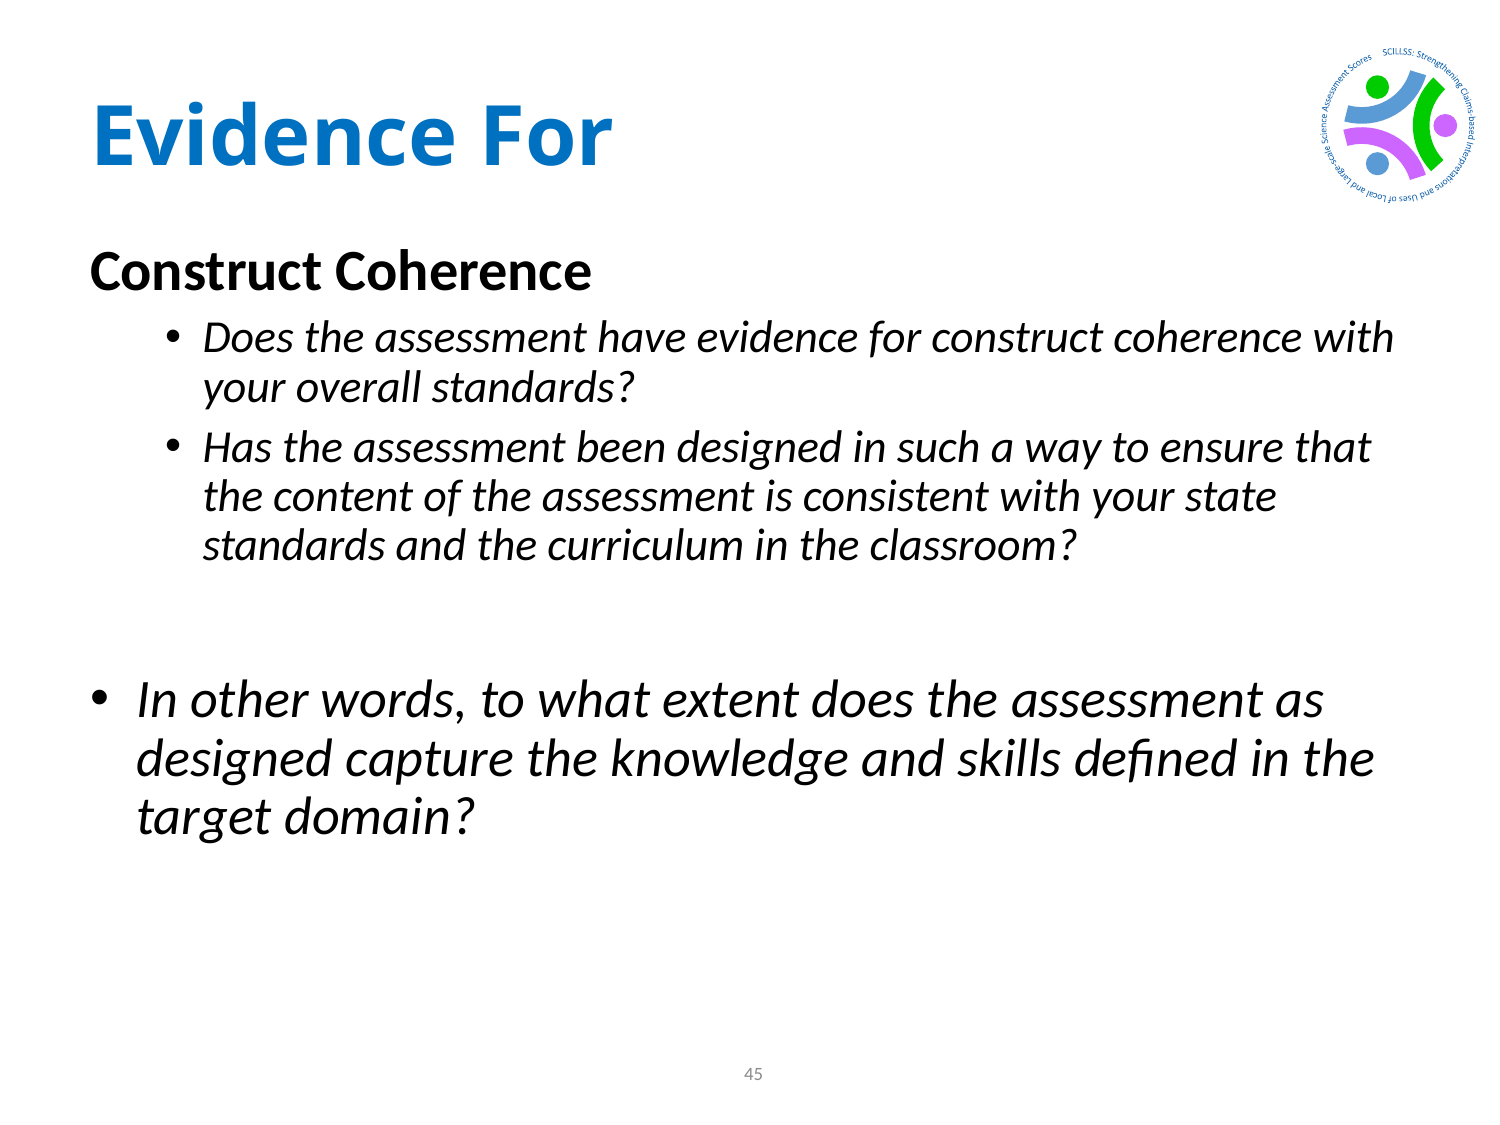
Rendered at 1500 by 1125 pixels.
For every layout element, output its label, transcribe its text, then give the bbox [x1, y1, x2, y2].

list Construct Coherence Does the assessment have evidence for construct coherence with your overall standards? Has the assessment been designed in such a way to ensure that the content of the assessment is consistent with your state standards and the curriculum in the classroom? In other words, to what extent does the assessment as designed capture the knowledge and skills defined in the target domain? [75, 232, 1425, 947]
title Evidence For [75, 45, 1425, 232]
